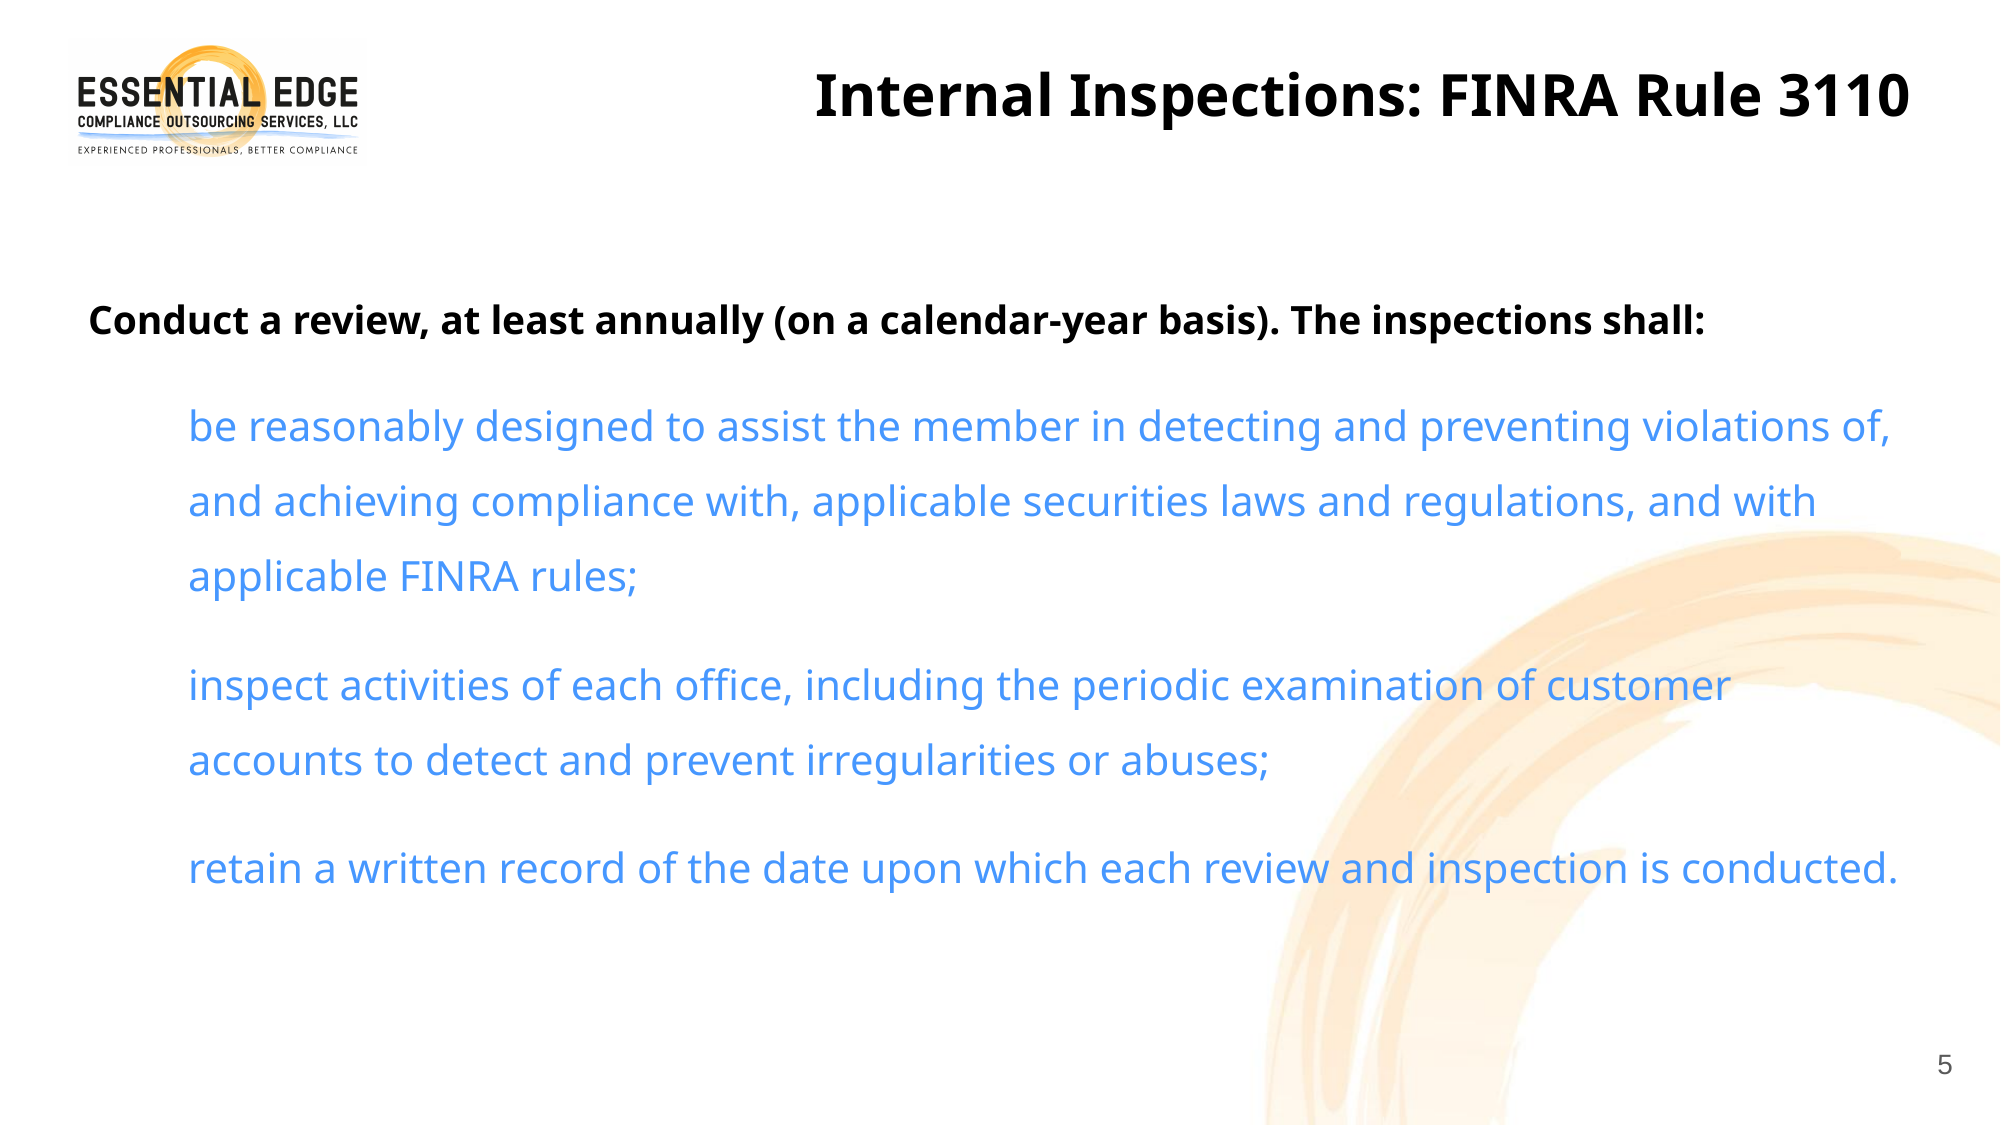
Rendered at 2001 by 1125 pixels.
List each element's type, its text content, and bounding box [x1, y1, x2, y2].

slide_number 5 [1853, 1019, 1974, 1106]
picture [0, 0, 2001, 1125]
list Conduct a review, at least annually (on a calendar-year basis). The inspections shall: be reasonably designed to assist the member in detecting and preventing violations of, and achieving compliance with, applicable securities laws and regulations, and with applicable FINRA rules; inspect activities of each office, including the periodic examination of customer accounts to detect and prevent irregularities or abuses; retain a written record of the date upon which each review and inspection is conducted. [68, 252, 1932, 718]
title Internal Inspections: FINRA Rule 3110 [493, 38, 1932, 153]
